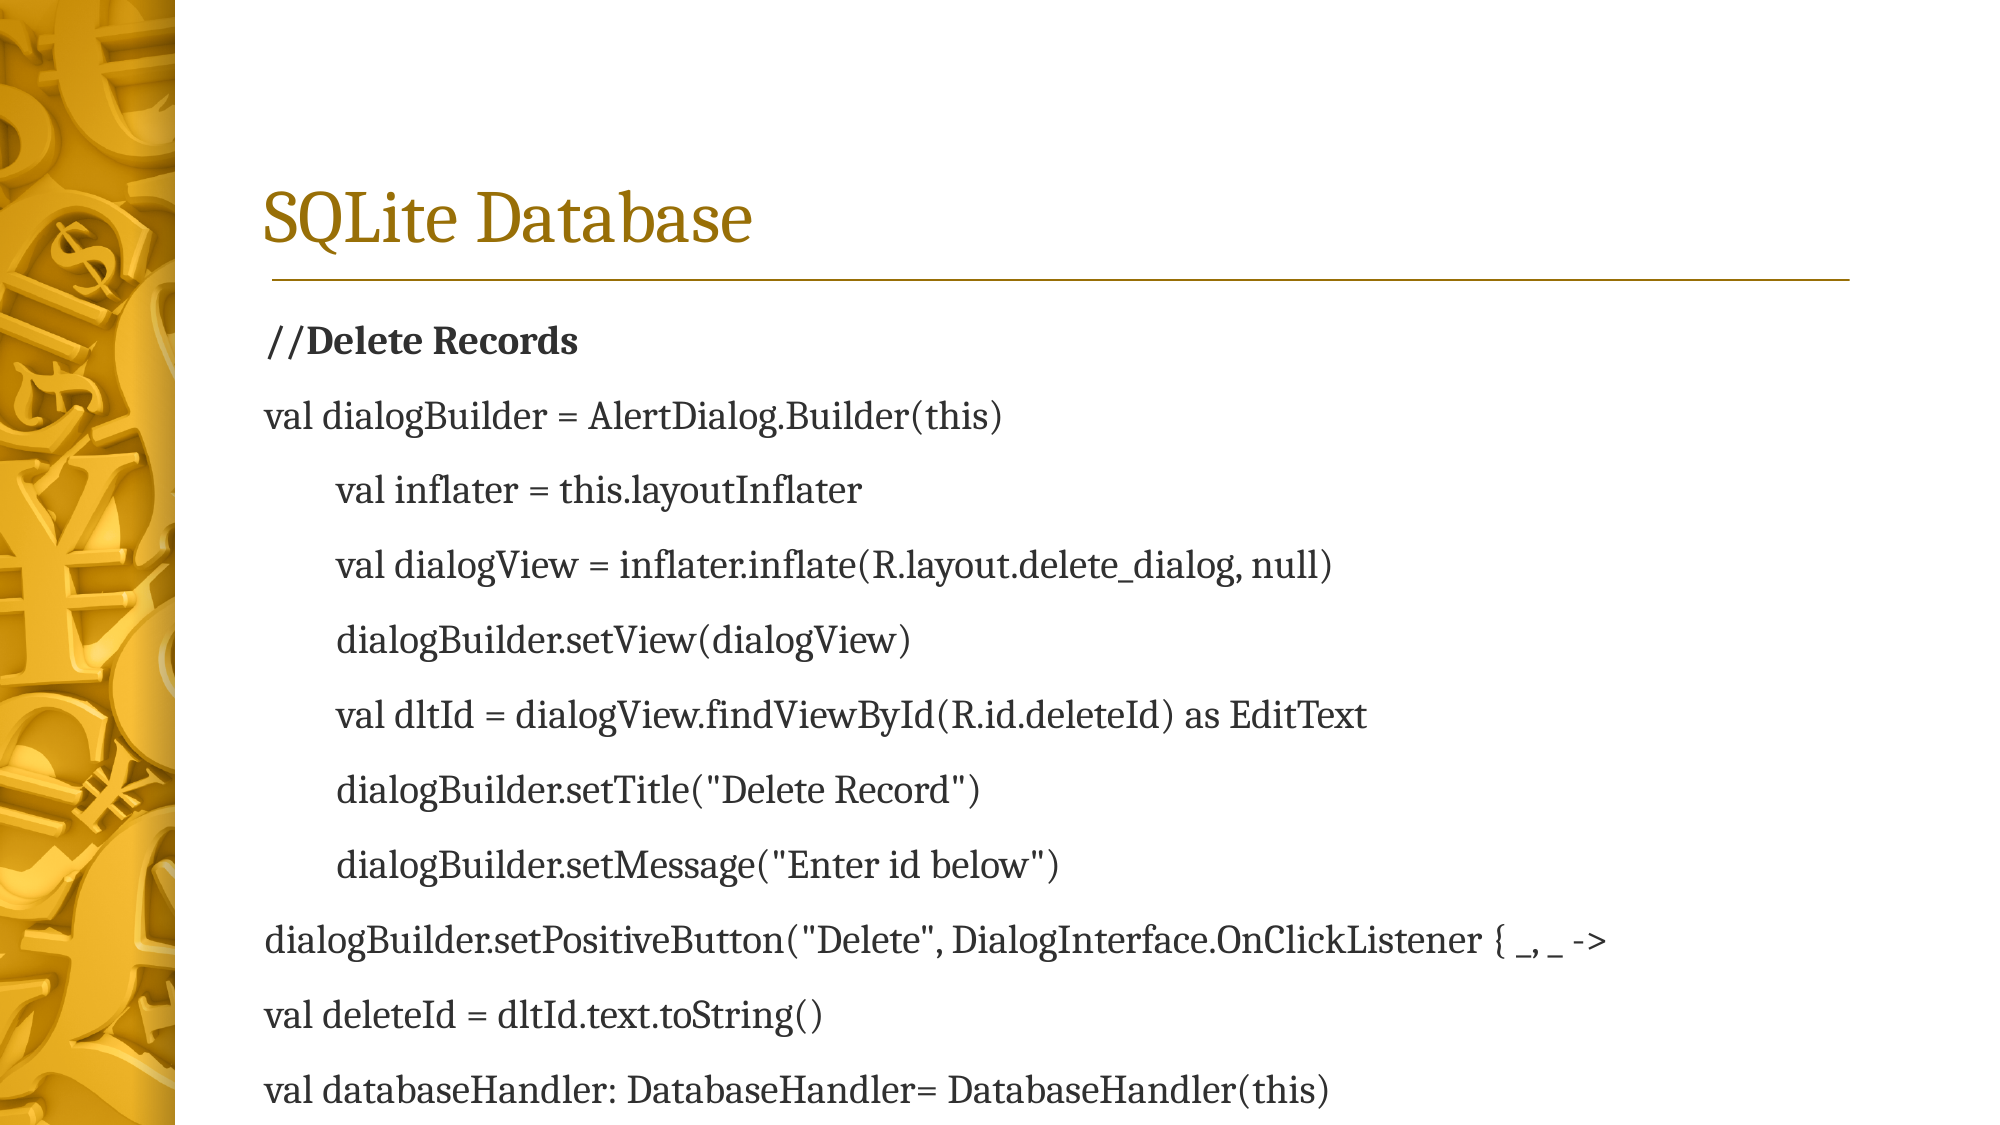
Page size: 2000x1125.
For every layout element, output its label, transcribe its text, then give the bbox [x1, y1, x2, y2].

picture [0, 0, 175, 1125]
title SQLite Database [249, 66, 1863, 267]
list //Delete Records val dialogBuilder = AlertDialog.Builder(this) val inflater = this.layoutInflater val dialogView = inflater.inflate(R.layout.delete_dialog, null) dialogBuilder.setView(dialogView) val dltId = dialogView.findViewById(R.id.deleteId) as EditText dialogBuilder.setTitle("Delete Record") dialogBuilder.setMessage("Enter id below") dialogBuilder.setPositiveButton("Delete", DialogInterface.OnClickListener { _, _ -> val deleteId = dltId.text.toString() val databaseHandler: DatabaseHandler= DatabaseHandler(this) [249, 311, 1863, 1125]
